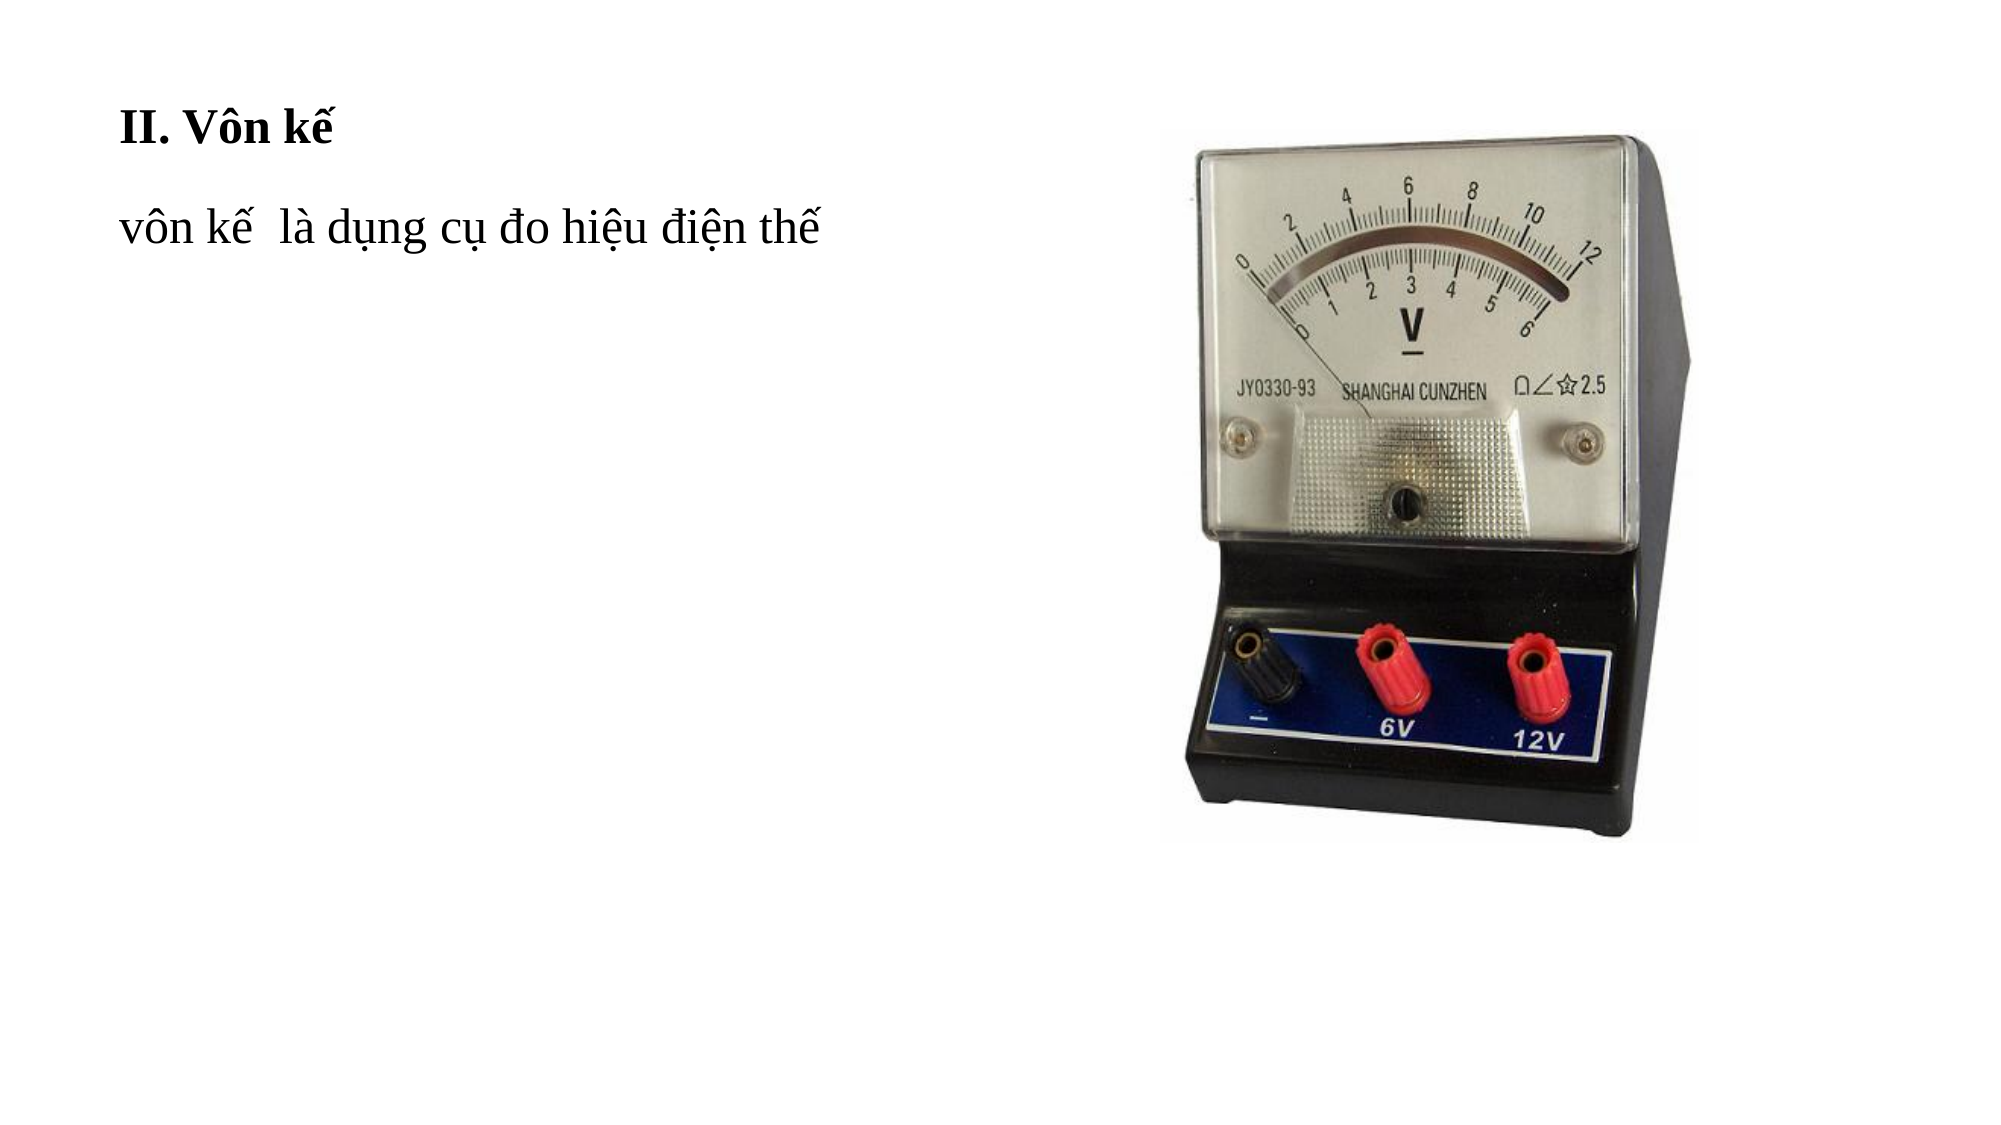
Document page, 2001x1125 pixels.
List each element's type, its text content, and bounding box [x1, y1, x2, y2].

text_box vôn kế là dụng cụ đo hiệu điện thế [104, 186, 1074, 261]
picture [1160, 129, 1699, 843]
text_box II. Vôn kế [104, 86, 1074, 161]
